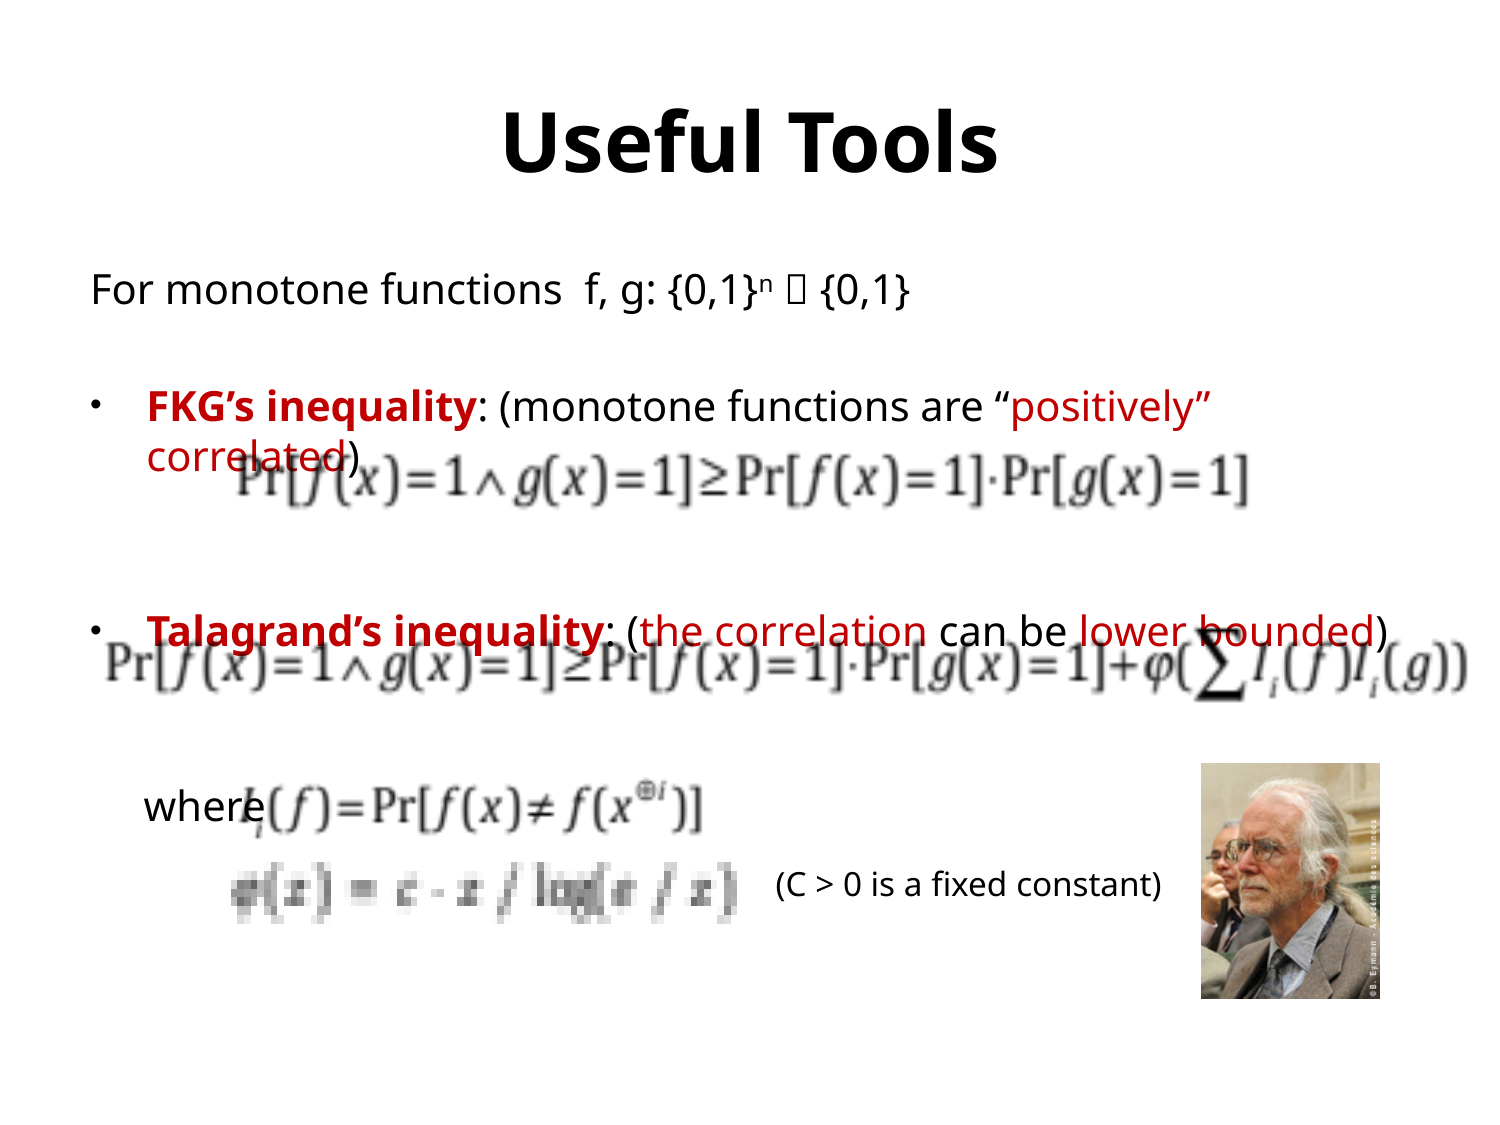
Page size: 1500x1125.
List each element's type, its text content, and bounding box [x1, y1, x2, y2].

title Useful Tools [75, 37, 1425, 241]
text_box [218, 836, 739, 943]
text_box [100, 616, 1471, 707]
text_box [231, 445, 1251, 515]
picture [1201, 763, 1380, 999]
list For monotone functions f, g: {0,1}n  {0,1} FKG’s inequality: (monotone functions are “positively” correlated) Talagrand’s inequality: (the correlation can be lower bounded) where [75, 255, 1424, 954]
text_box (C > 0 is a fixed constant) [751, 851, 1178, 911]
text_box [234, 762, 706, 834]
